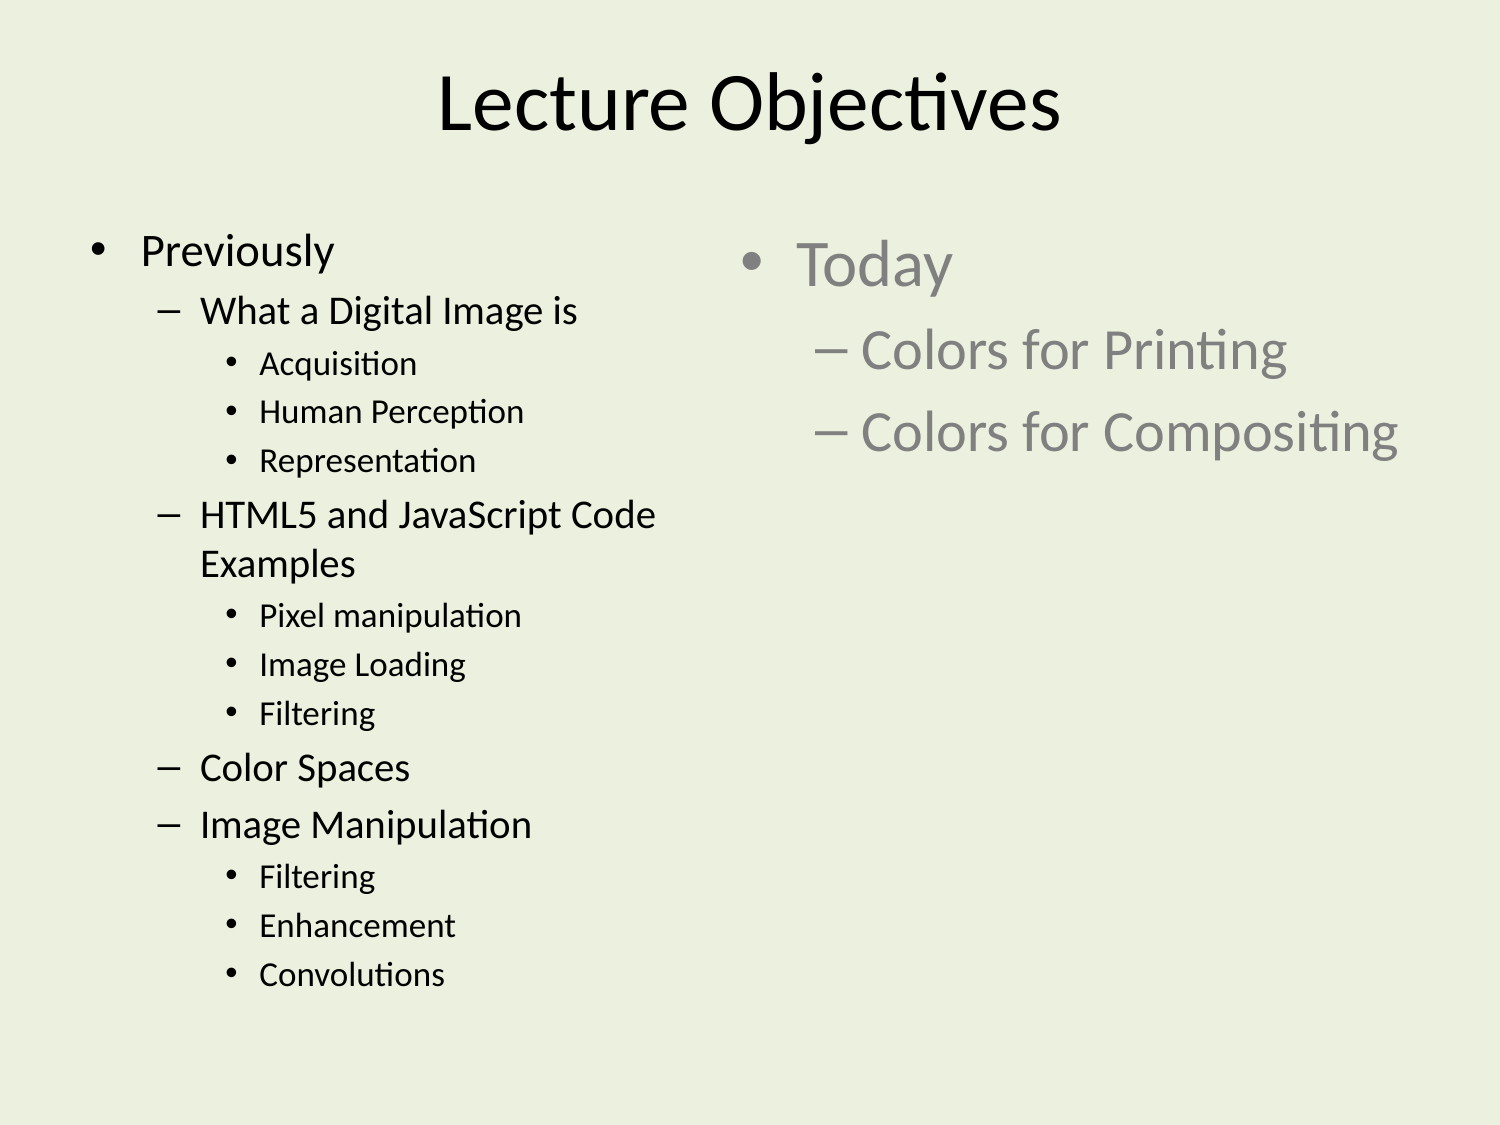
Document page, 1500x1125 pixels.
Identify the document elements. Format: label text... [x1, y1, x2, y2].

title Lecture Objectives [75, 45, 1425, 150]
text_box Today Colors for Printing Colors for Compositing [725, 212, 1450, 1030]
list Previously What a Digital Image is Acquisition Human Perception Representation HTML5 and JavaScript Code Examples Pixel manipulation Image Loading Filtering Color Spaces Image Manipulation Filtering Enhancement Convolutions [75, 212, 725, 1005]
